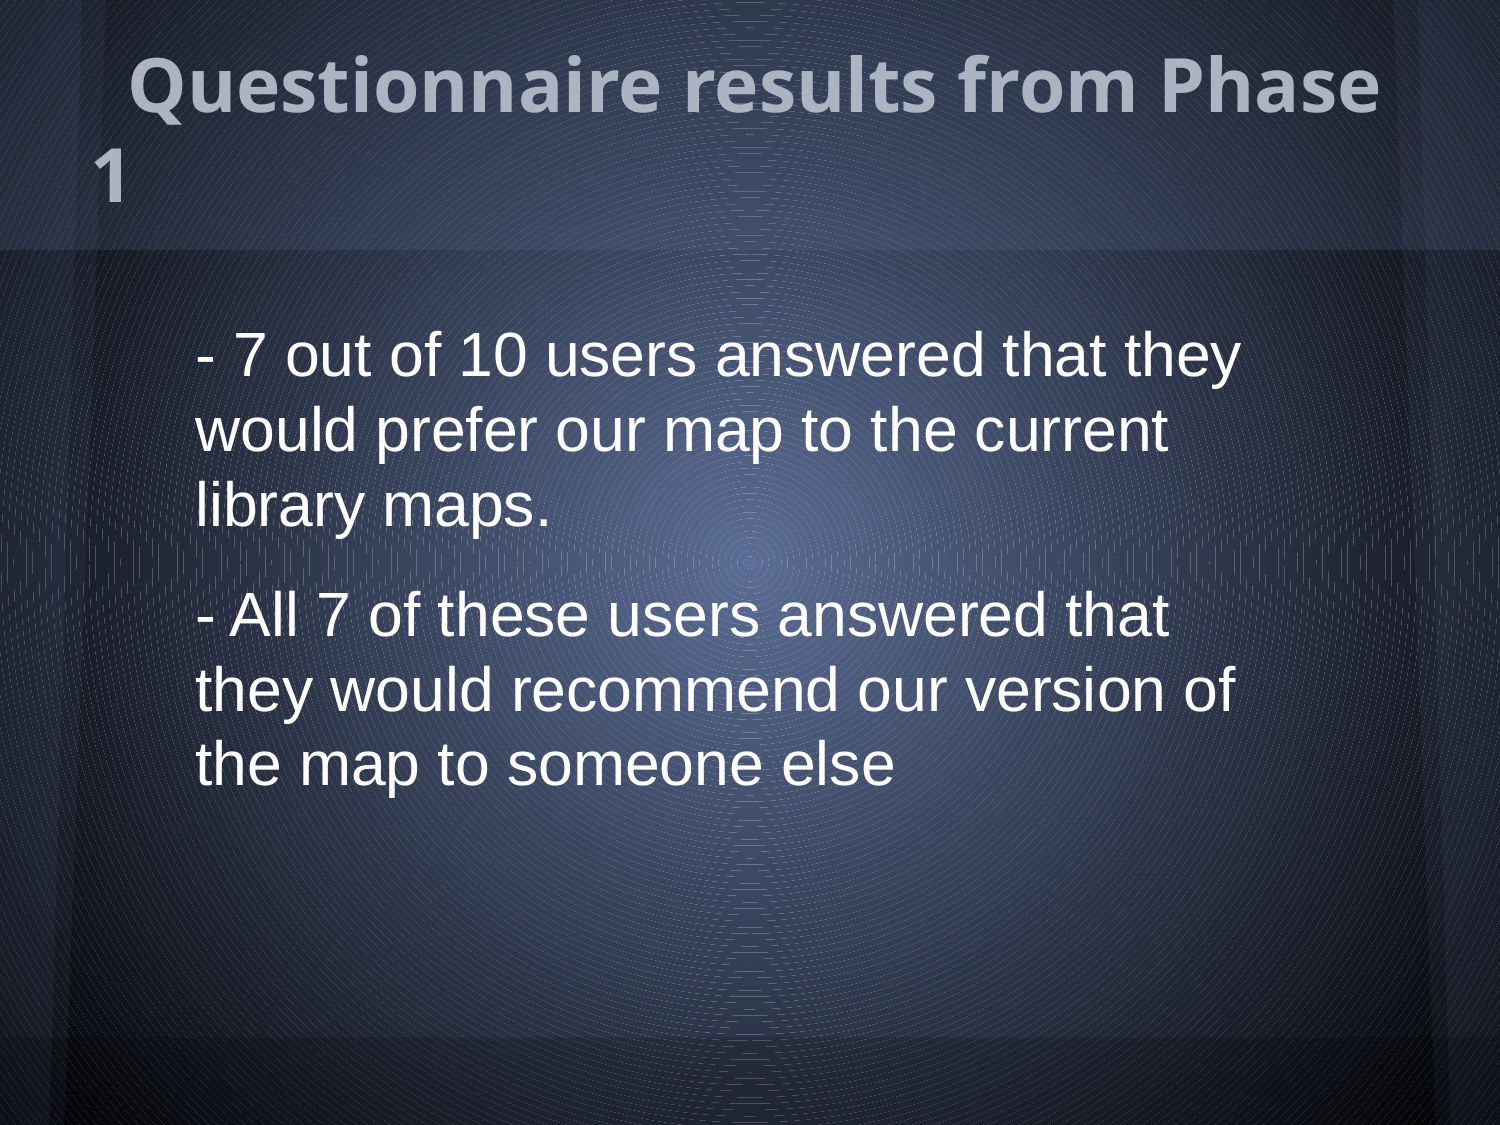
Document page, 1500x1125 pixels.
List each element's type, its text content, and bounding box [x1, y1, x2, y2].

title Questionnaire results from Phase 1 [75, 14, 1425, 233]
text_box - 7 out of 10 users answered that they would prefer our map to the current library maps. - All 7 of these users answered that they would recommend our version of the map to someone else [180, 298, 1302, 814]
